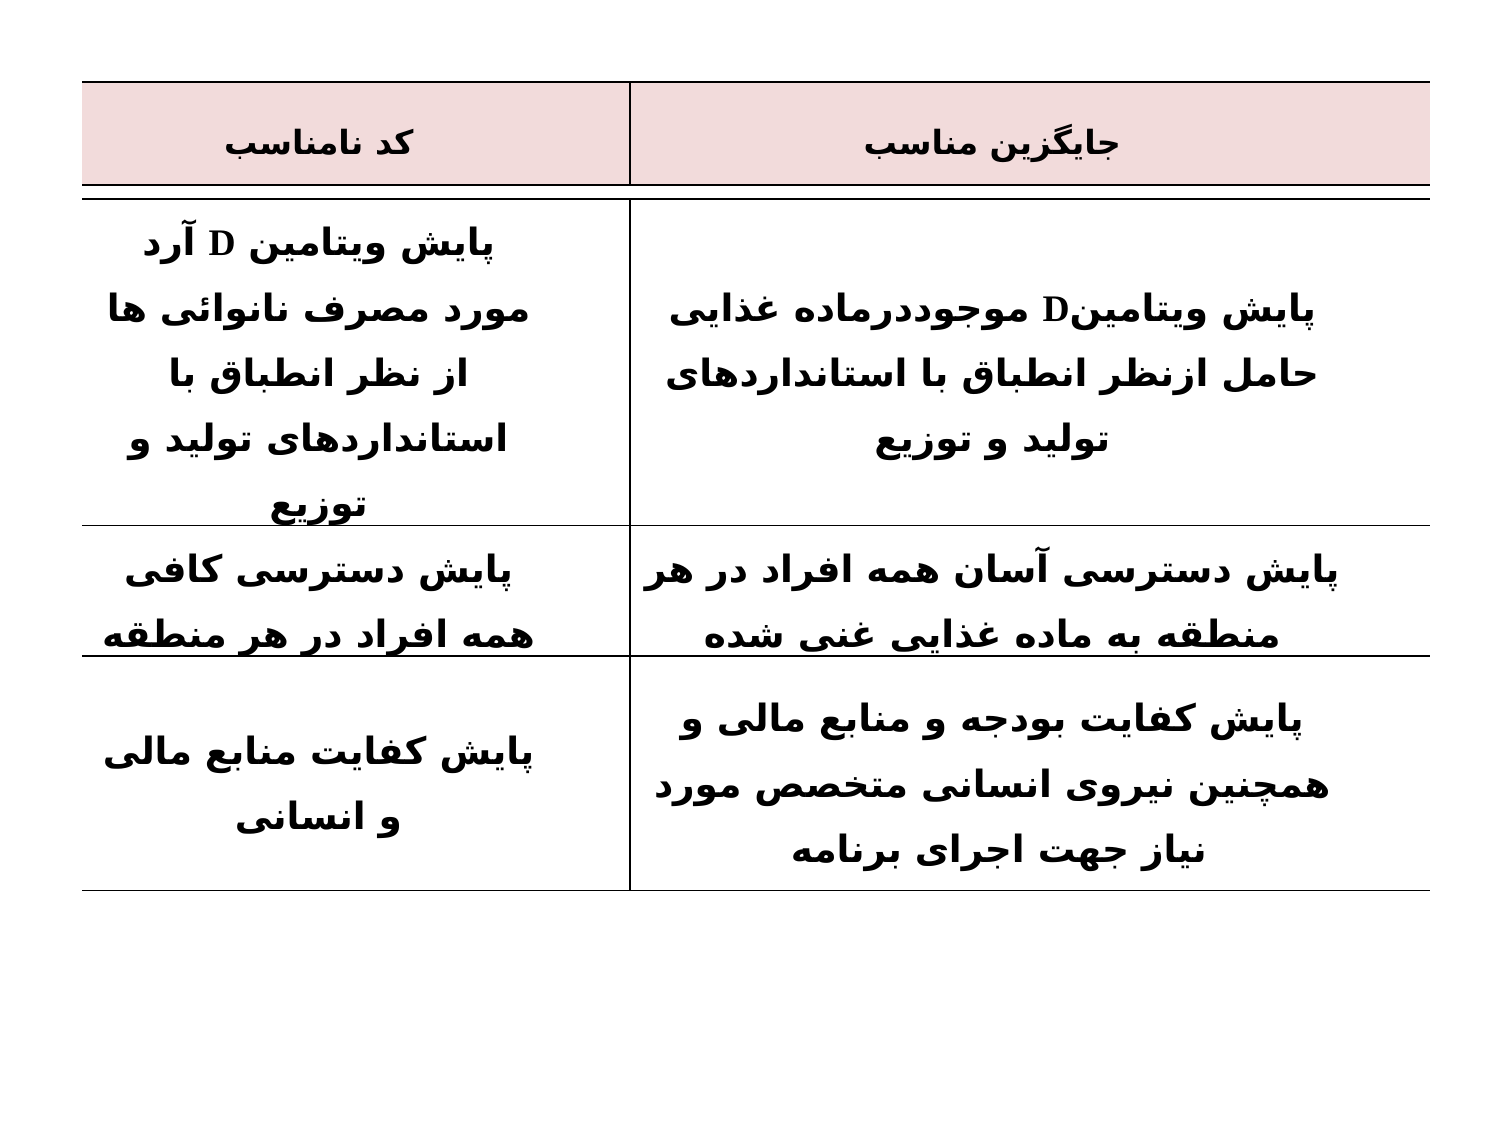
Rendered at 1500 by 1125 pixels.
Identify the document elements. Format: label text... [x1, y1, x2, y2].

table_cell پایش دسترسی کافی همه افراد در هر منطقه [82, 526, 629, 655]
table_cell پایش کفایت منابع مالی و انسانی [82, 657, 629, 890]
table_header کد نامناسب [82, 83, 629, 184]
table_cell پایش کفایت بودجه و منابع مالی و همچنین نیروی انسانی متخصص مورد نیاز جهت اجرای برنامه [631, 657, 1430, 890]
table_header جایگزین مناسب [631, 83, 1430, 184]
table_header پایش ویتامینD موجوددرماده غذایی حامل ازنظر انطباق با استانداردهای تولید و توزیع [631, 200, 1430, 525]
table_cell پایش دسترسی آسان همه افراد در هر منطقه به ماده غذایی غنی شده [631, 526, 1430, 655]
table_header پایش ویتامین D آرد مورد مصرف نانوائی ها از نظر انطباق با استانداردهای تولید و توزیع [82, 200, 629, 525]
